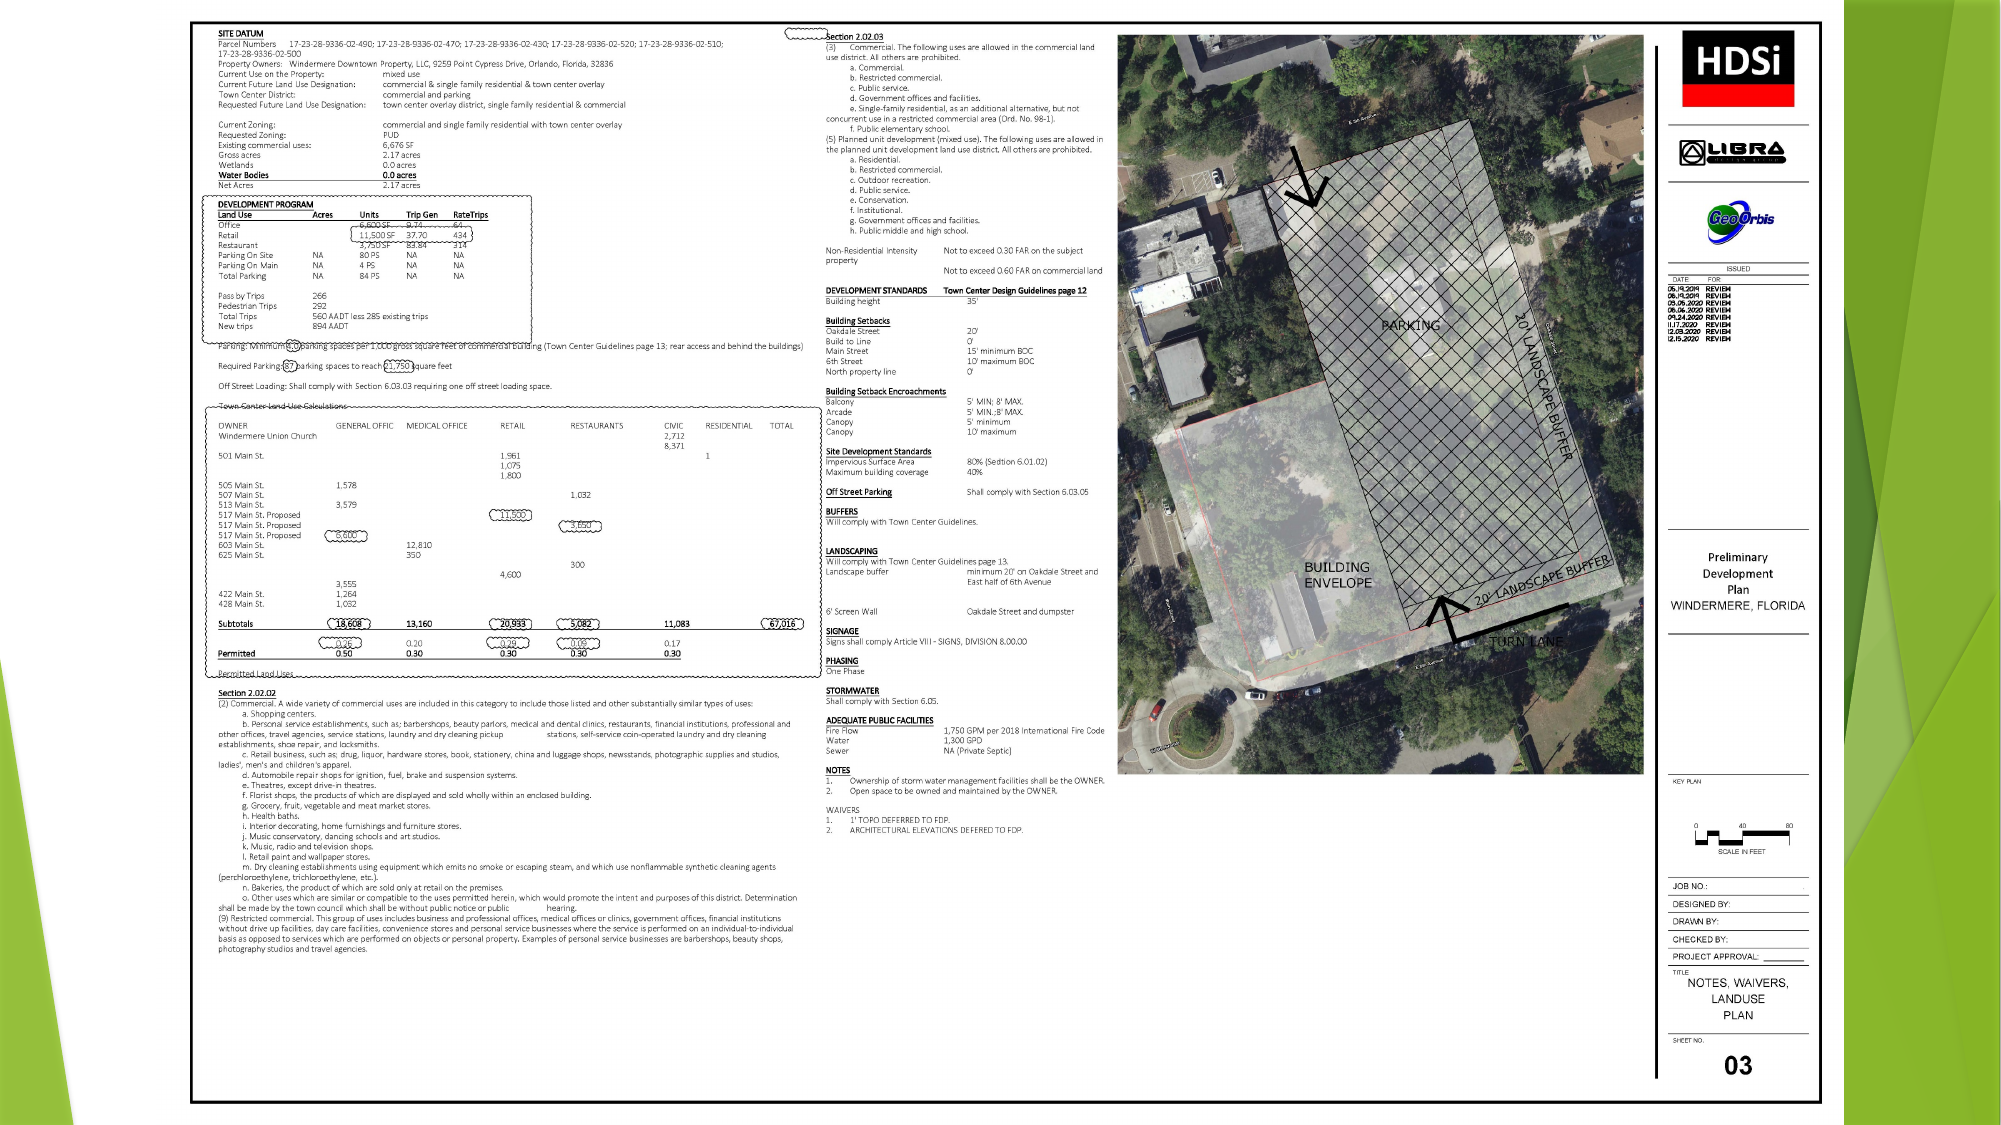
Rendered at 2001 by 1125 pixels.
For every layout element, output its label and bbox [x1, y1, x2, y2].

picture [155, 0, 1845, 1125]
